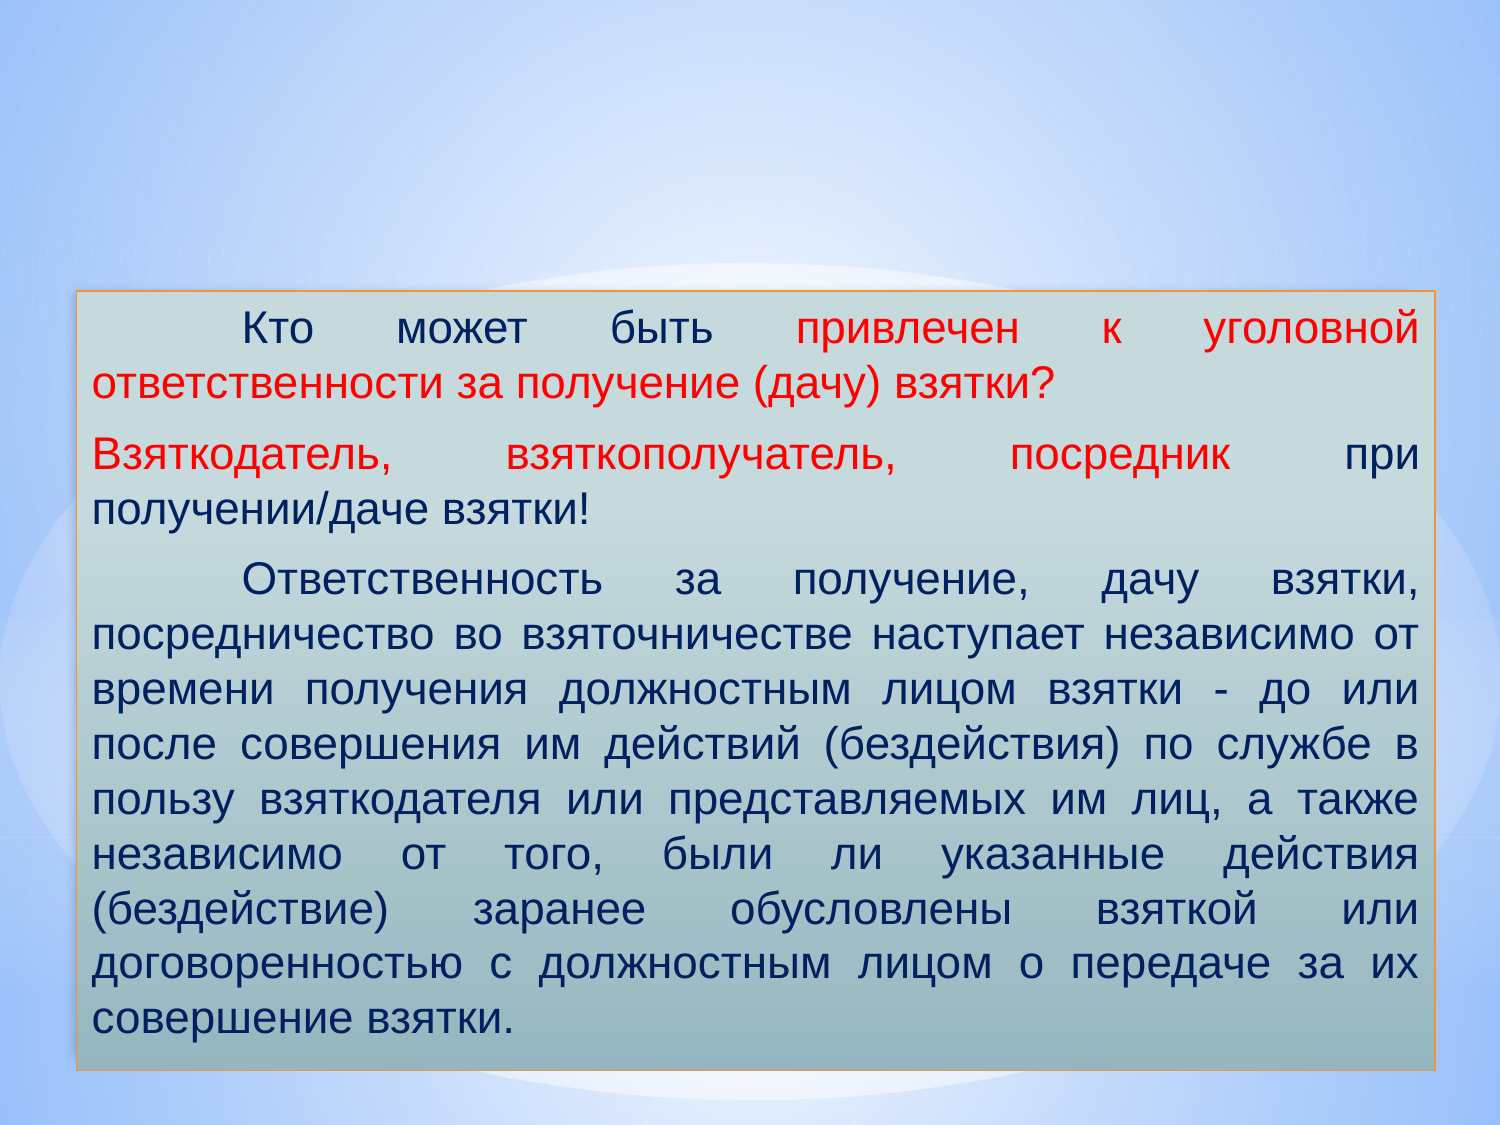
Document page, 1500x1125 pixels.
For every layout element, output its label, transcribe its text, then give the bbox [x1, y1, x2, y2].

list Кто может быть привлечен к уголовной ответственности за получение (дачу) взятки? Взяткодатель, взяткополучатель, посредник при получении/даче взятки! Ответственность за получение, дачу взятки, посредничество во взяточничестве наступает независимо от времени получения должностным лицом взятки - до или после совершения им действий (бездействия) по службе в пользу взяткодателя или представляемых им лиц, а также независимо от того, были ли указанные действия (бездействие) заранее обусловлены взяткой или договоренностью с должностным лицом о передаче за их совершение взятки. [76, 290, 1436, 1071]
